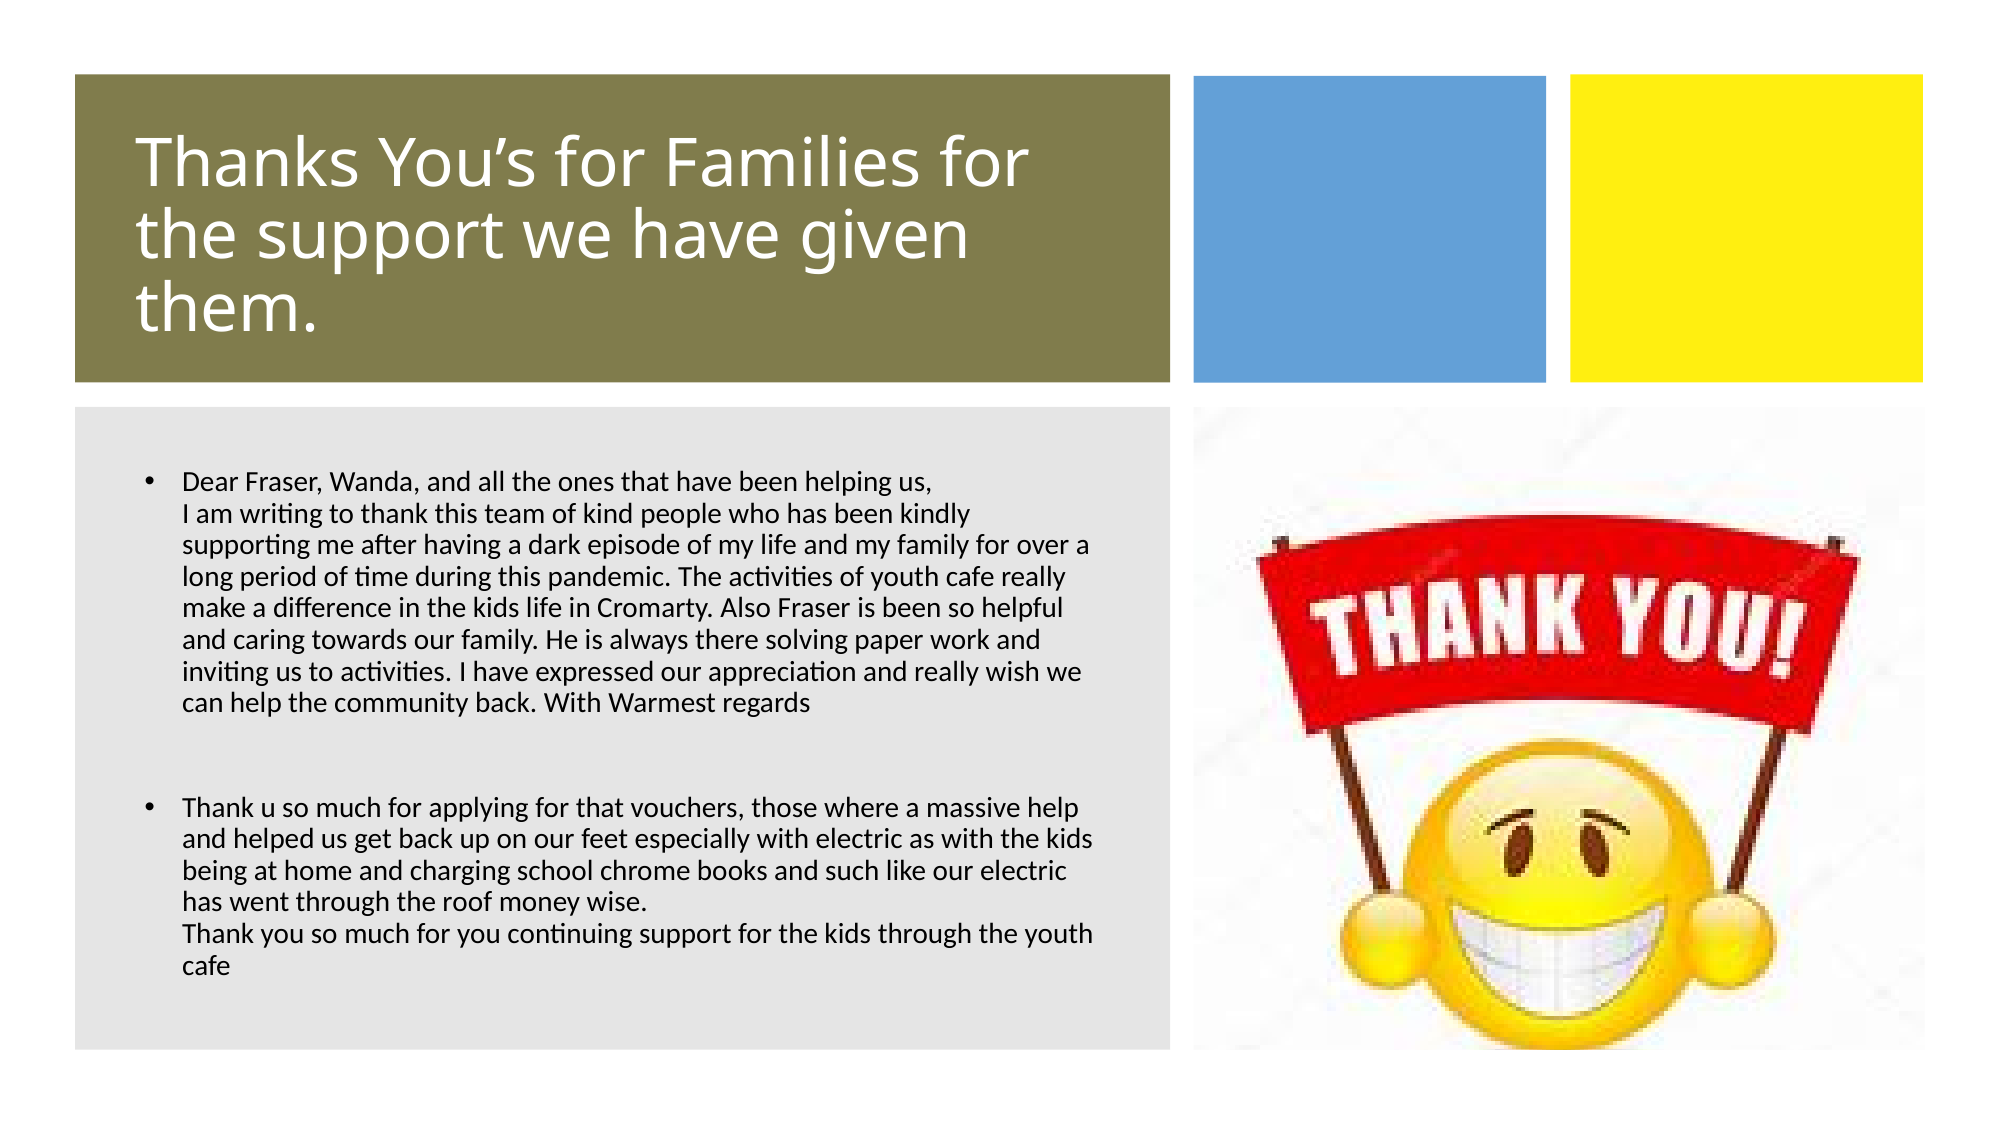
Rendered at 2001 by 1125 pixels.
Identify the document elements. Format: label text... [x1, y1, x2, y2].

title Thanks You’s for Families for the support we have given them. [120, 120, 1119, 354]
text_box [74, 73, 1171, 383]
text_box [1569, 73, 1924, 383]
text_box [74, 406, 1171, 1051]
text_box [1193, 75, 1547, 384]
list Dear Fraser, Wanda, and all the ones that have been helping us, I am writing to thank this team of kind people who has been kindly supporting me after having a dark episode of my life and my family for over a long period of time during this pandemic. The activities of youth cafe really make a difference in the kids life in Cromarty. Also Fraser is been so helpful and caring towards our family. He is always there solving paper work and inviting us to activities. I have expressed our appreciation and really wish we can help the community back. With Warmest regards Thank u so much for applying for that vouchers, those where a massive help and helped us get back up on our feet especially with electric as with the kids being at home and charging school chrome books and such like our electric has went through the roof money wise. Thank you so much for you continuing support for the kids through the youth cafe [129, 459, 1119, 998]
picture [1193, 406, 1925, 1050]
